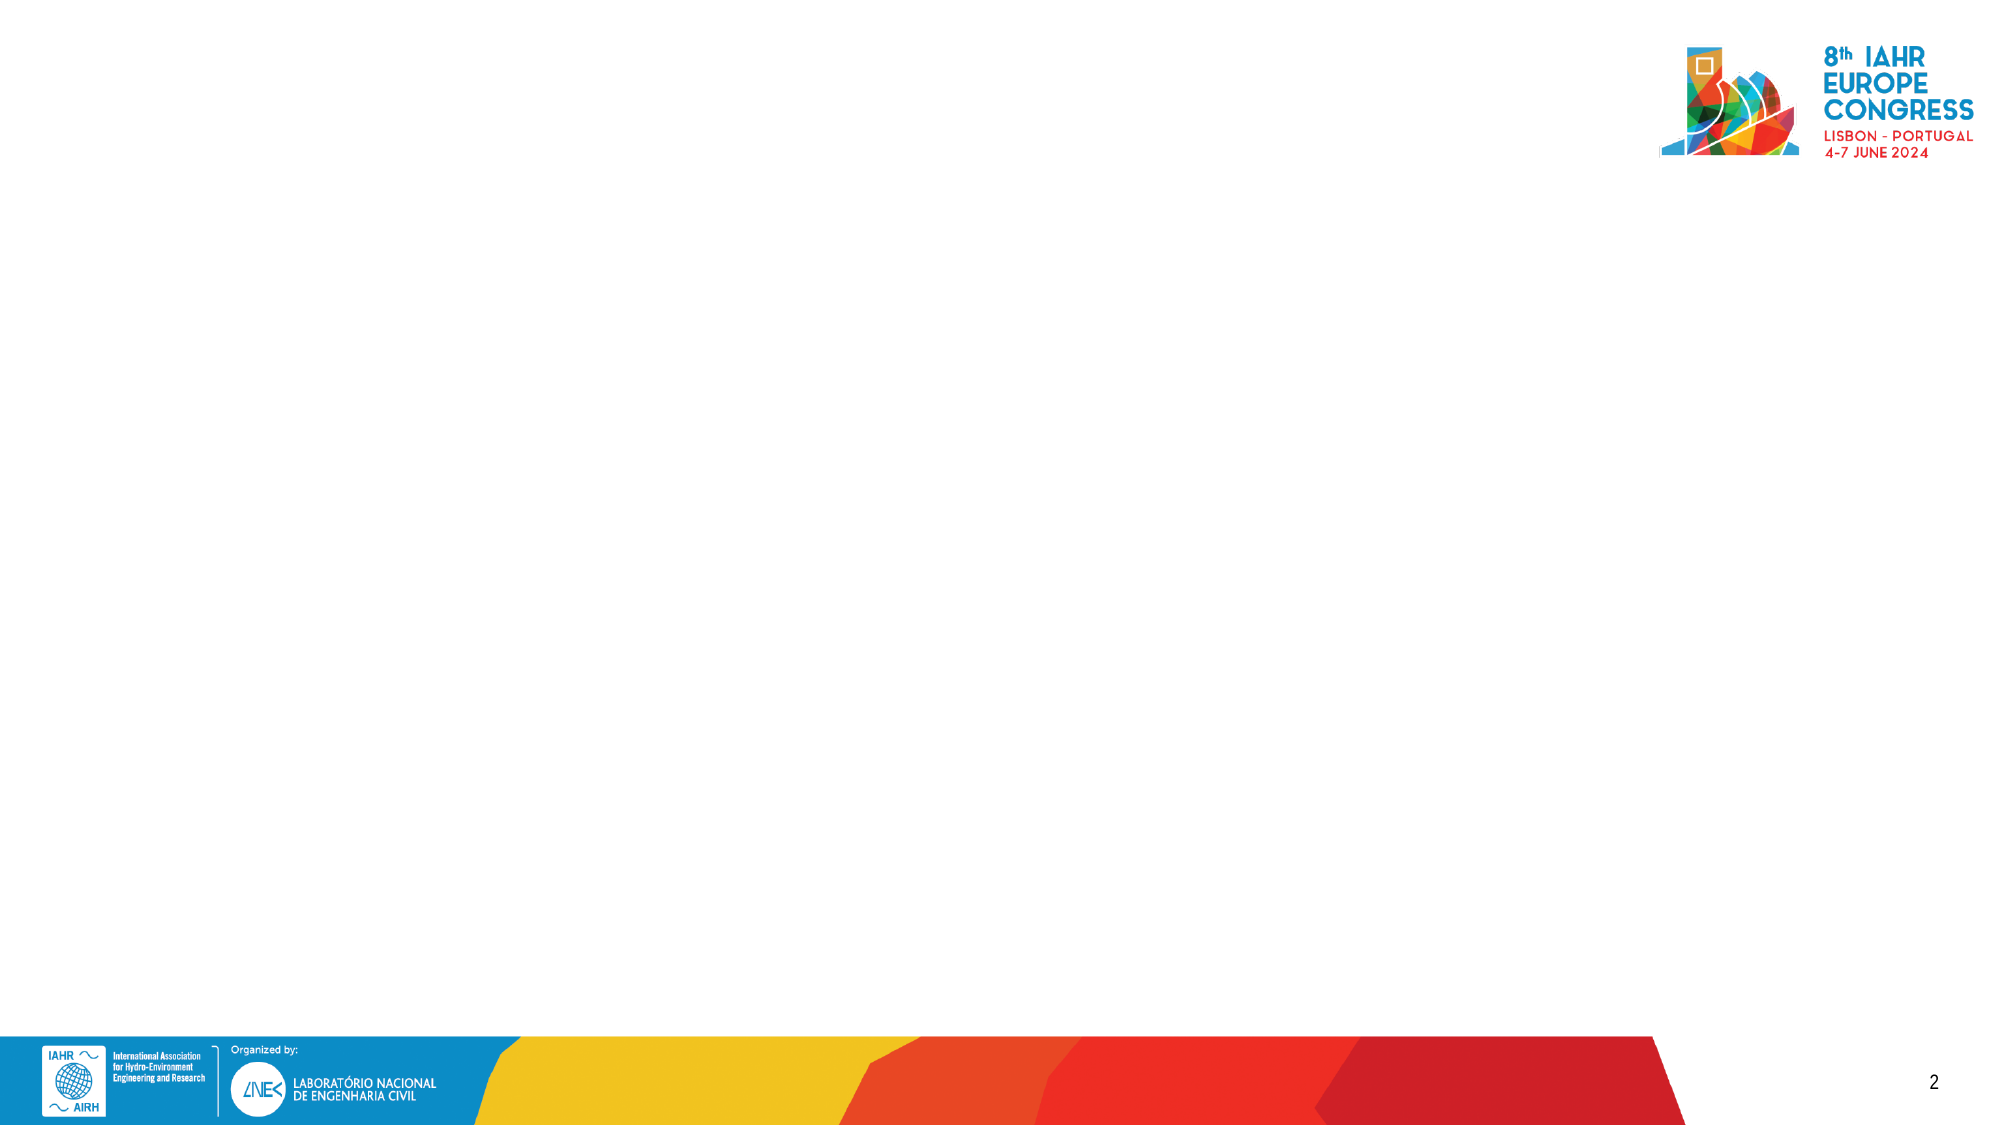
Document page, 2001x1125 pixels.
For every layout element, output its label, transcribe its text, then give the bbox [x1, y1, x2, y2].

picture [300, 1091, 307, 1100]
picture [260, 1046, 268, 1053]
slide_number 2 [1868, 1036, 2000, 1125]
picture [401, 1079, 406, 1087]
picture [114, 1063, 123, 1070]
picture [312, 1091, 321, 1100]
picture [150, 1063, 192, 1070]
picture [337, 1092, 345, 1100]
picture [126, 1064, 150, 1070]
picture [180, 1053, 193, 1059]
picture [178, 1076, 204, 1081]
picture [131, 1052, 158, 1059]
picture [43, 1046, 105, 1116]
picture [322, 1079, 328, 1087]
picture [158, 1075, 169, 1081]
picture [161, 1053, 173, 1059]
picture [419, 1079, 424, 1087]
picture [0, 0, 2000, 1125]
picture [231, 1063, 285, 1116]
picture [114, 1076, 154, 1083]
picture [114, 1052, 128, 1059]
picture [322, 1091, 328, 1100]
picture [395, 1091, 400, 1100]
